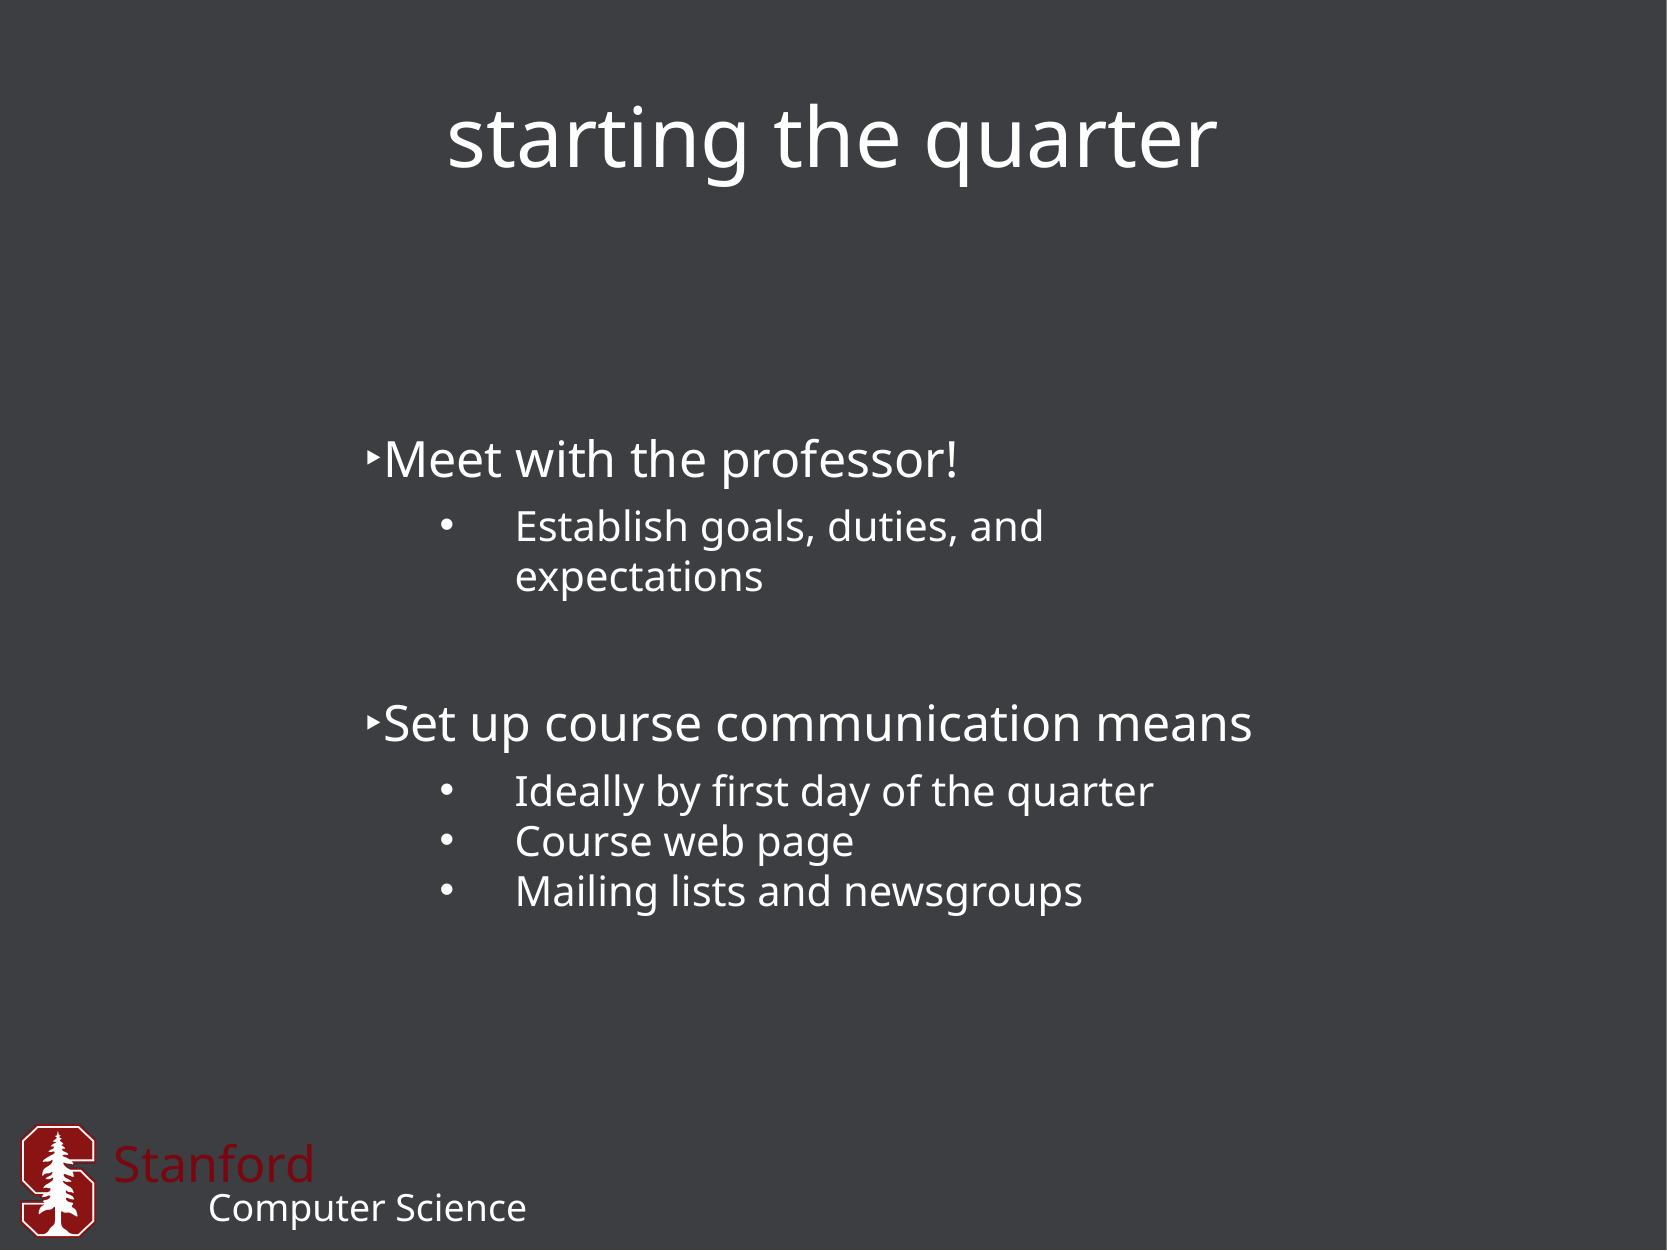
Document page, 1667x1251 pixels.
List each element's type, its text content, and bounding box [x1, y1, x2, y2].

list Meet with the professor! Establish goals, duties, and expectations Set up course communication means Ideally by first day of the quarter Course web page Mailing lists and newsgroups [358, 212, 1271, 1130]
picture [20, 1124, 96, 1238]
title starting the quarter [83, 56, 1584, 213]
